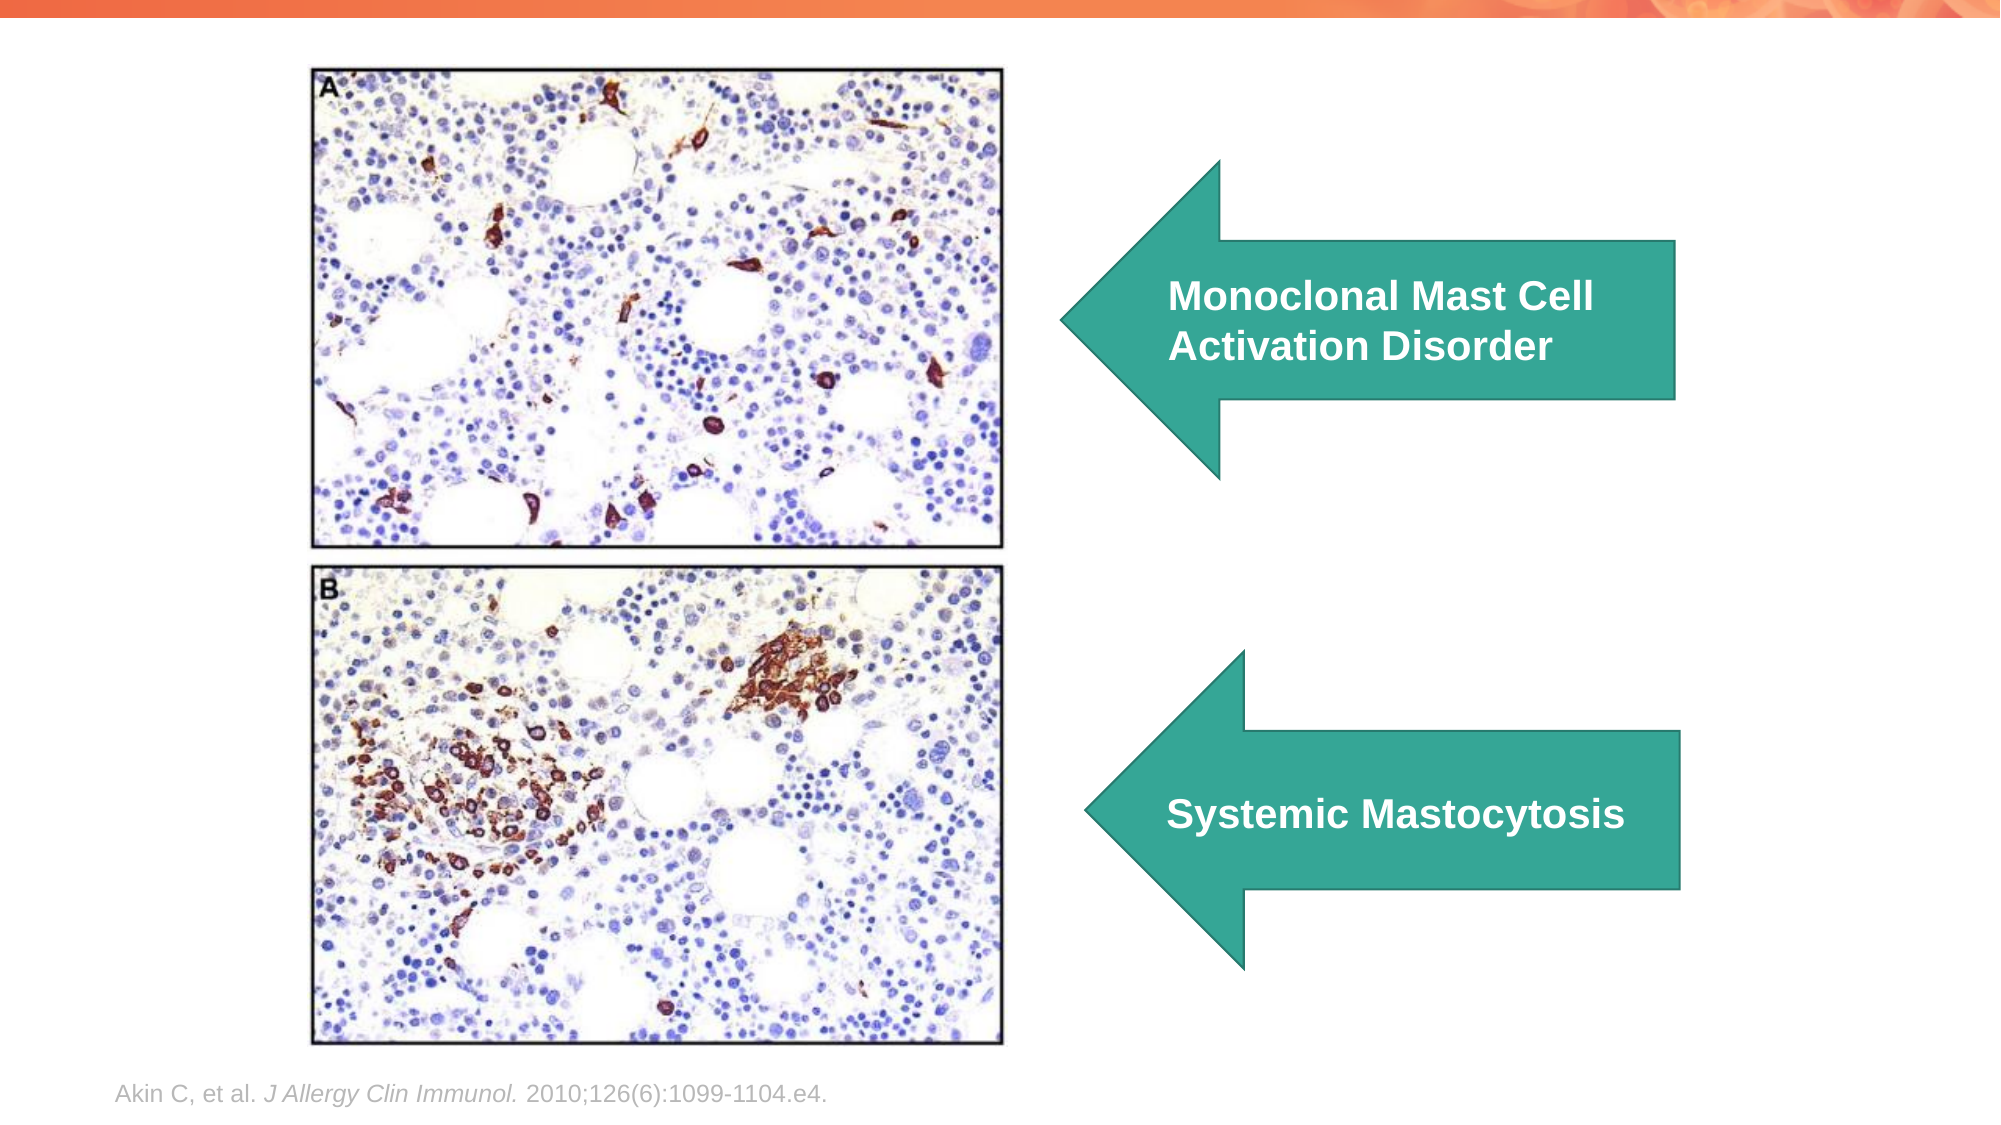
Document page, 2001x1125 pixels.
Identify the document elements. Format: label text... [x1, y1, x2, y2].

picture [307, 64, 1008, 1047]
picture [0, 0, 2000, 18]
footer Akin C, et al. J Allergy Clin Immunol. 2010;126(6):1099-1104.e4. [99, 1042, 1863, 1116]
text_box [1059, 159, 1676, 482]
text_box Monoclonal Mast Cell Activation Disorder [1153, 261, 1707, 377]
text_box Systemic Mastocytosis [1151, 779, 1663, 845]
text_box [1083, 649, 1681, 972]
